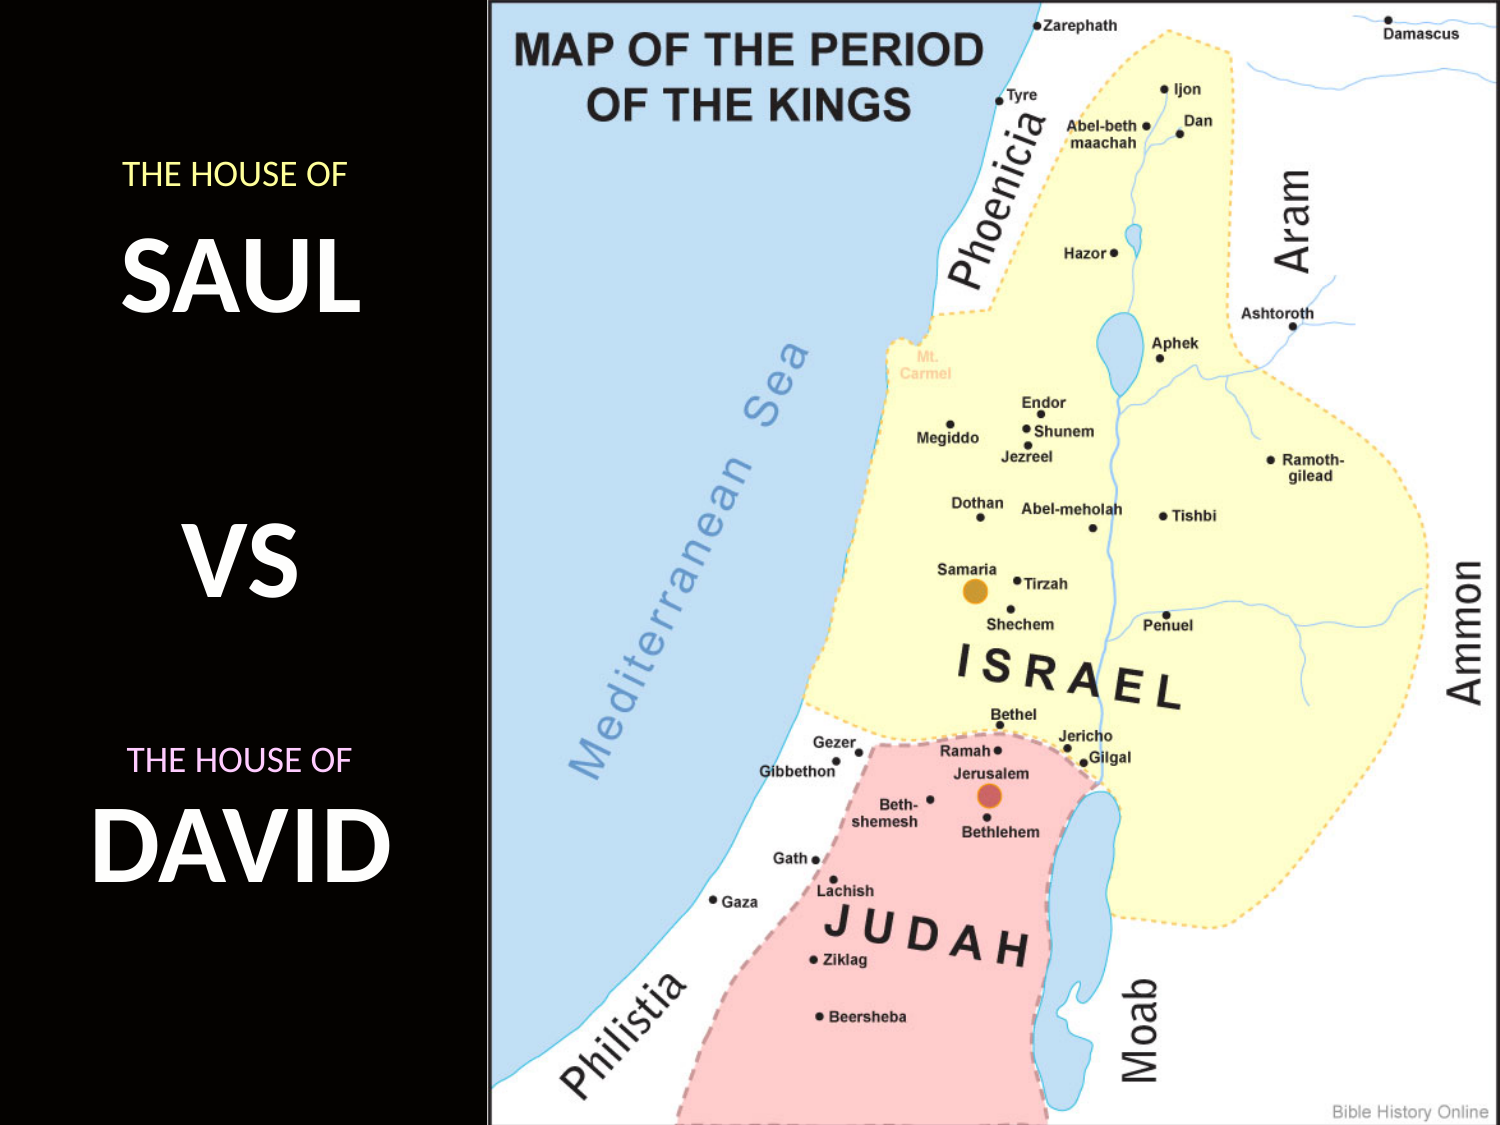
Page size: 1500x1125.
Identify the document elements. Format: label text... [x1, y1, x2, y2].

text_box SAUL VS DAVID [74, 788, 408, 913]
picture [487, 0, 1500, 1125]
text_box THE HOUSE OF [26, 141, 444, 201]
text_box SAUL VS DAVID [74, 201, 408, 727]
text_box THE HOUSE OF [30, 727, 449, 788]
